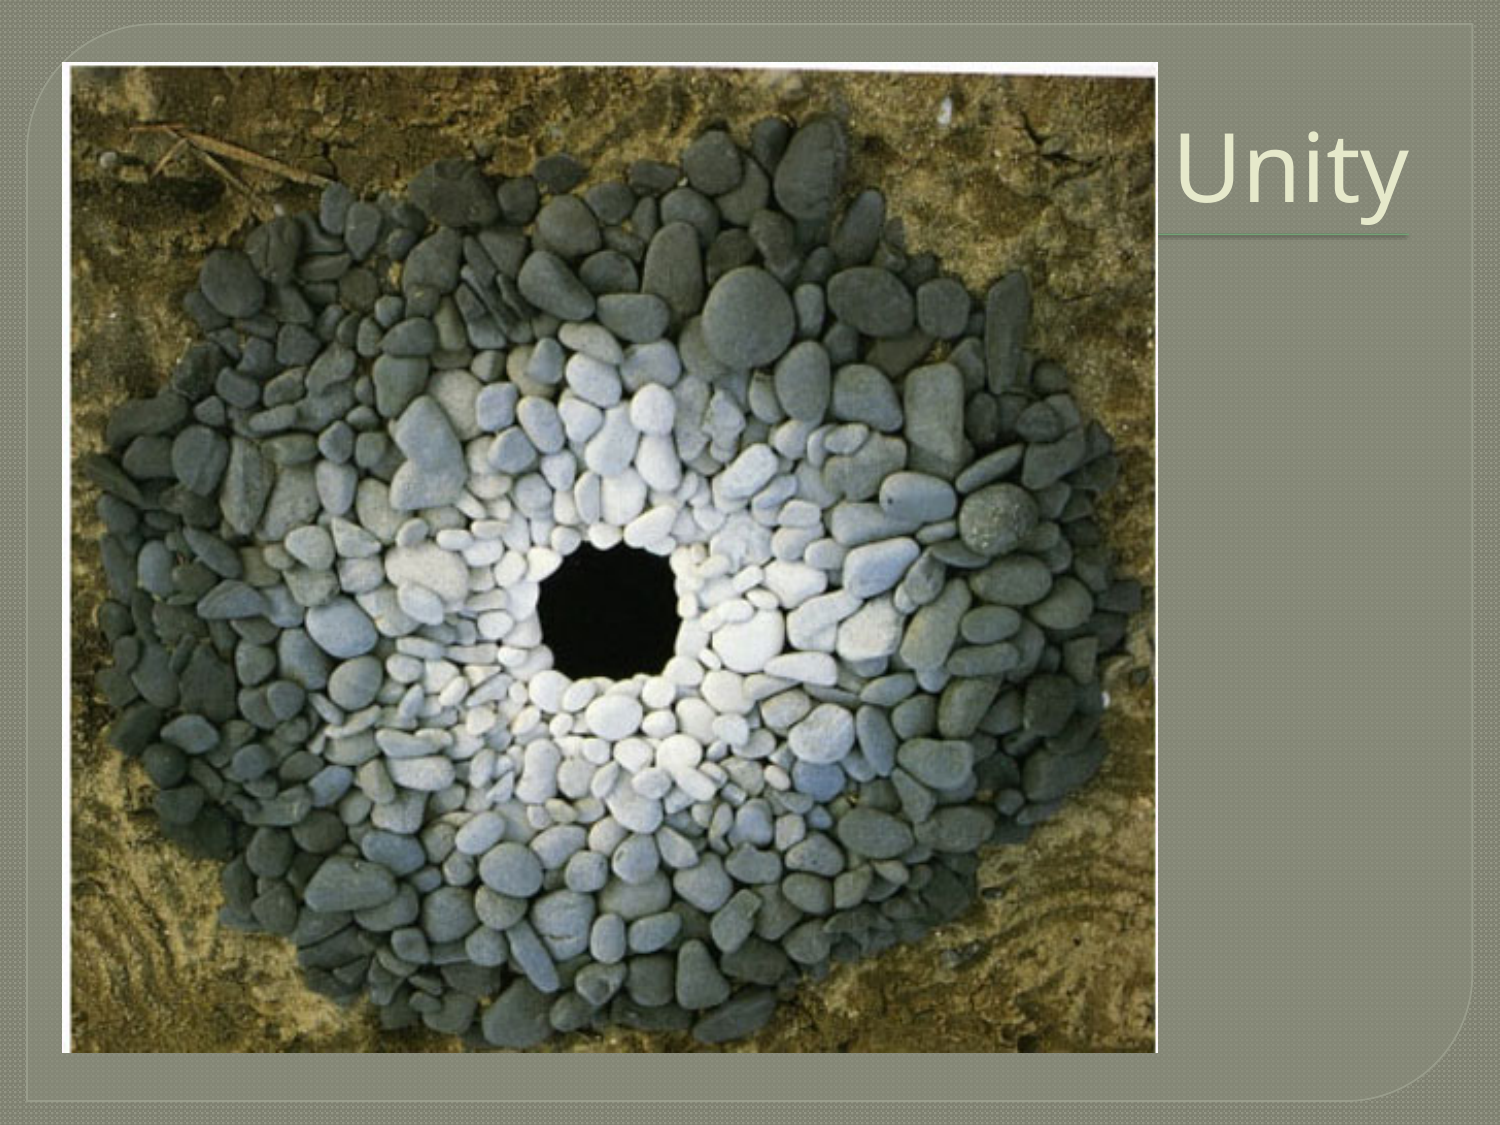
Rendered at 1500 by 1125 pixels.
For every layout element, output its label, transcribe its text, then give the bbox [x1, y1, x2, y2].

title Unity [75, 41, 1425, 230]
picture [62, 62, 1159, 1053]
